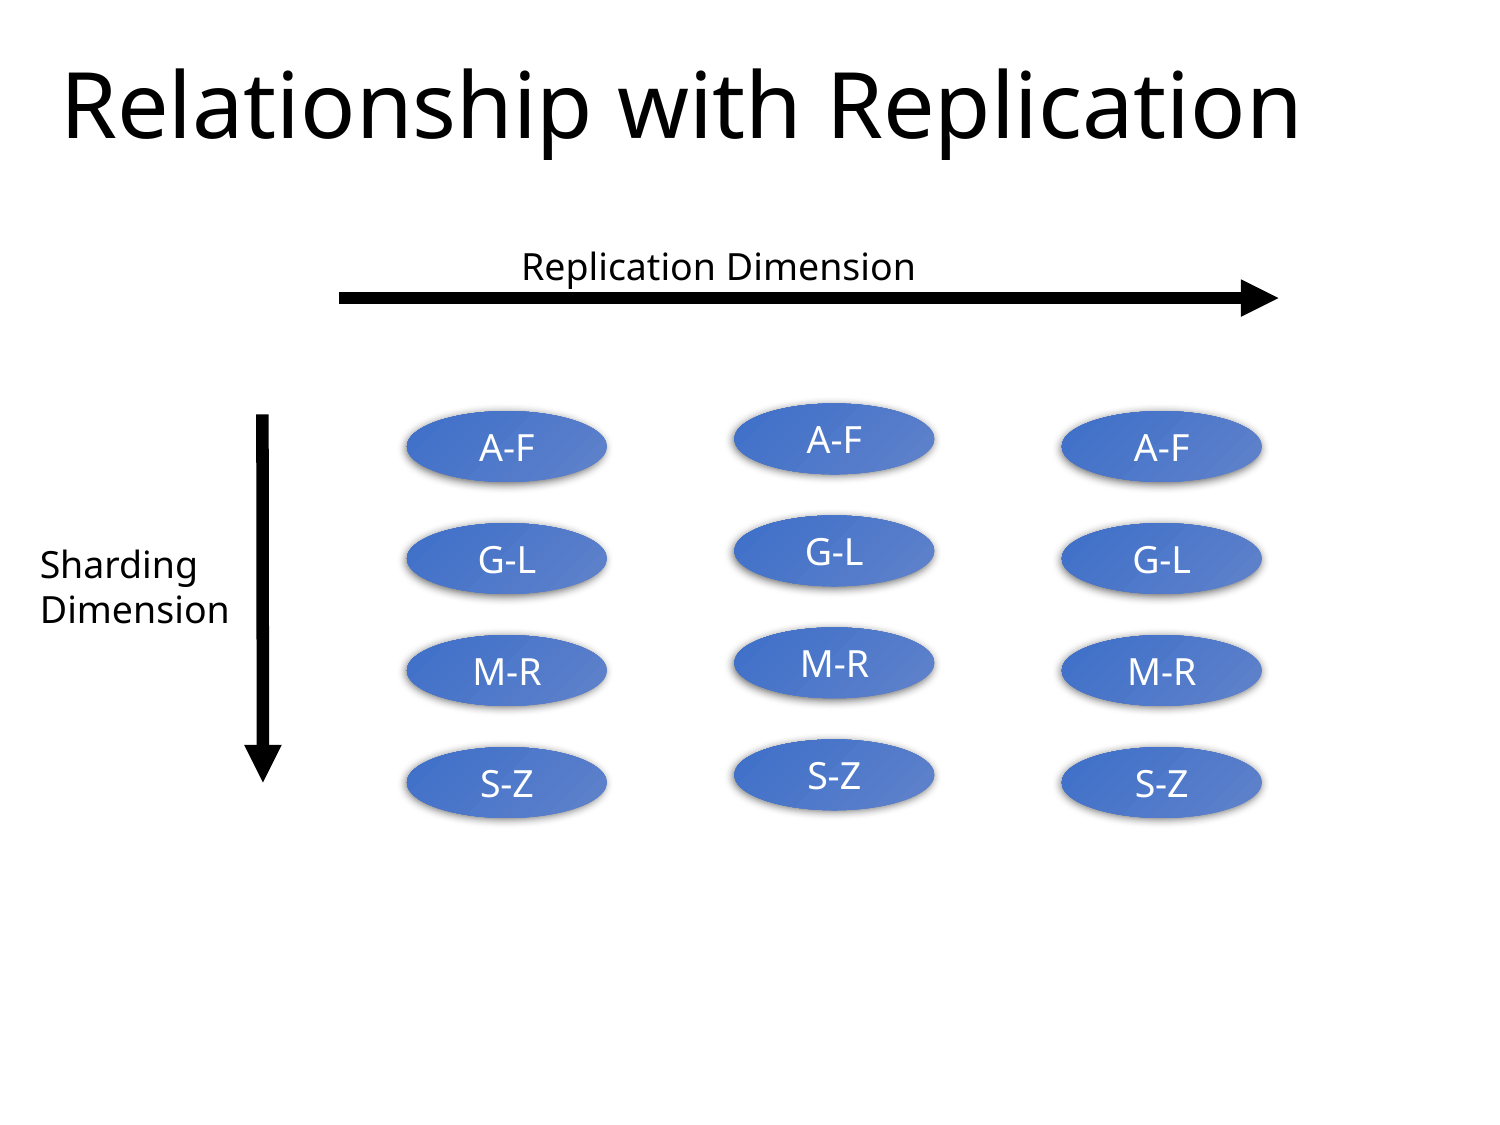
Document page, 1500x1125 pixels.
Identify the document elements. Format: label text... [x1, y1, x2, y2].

text_box Sharding Dimension [24, 533, 245, 638]
title Relationship with Replication [45, 0, 1455, 218]
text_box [1061, 411, 1262, 818]
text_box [734, 403, 935, 811]
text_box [406, 411, 607, 818]
text_box Replication Dimension [506, 235, 932, 296]
